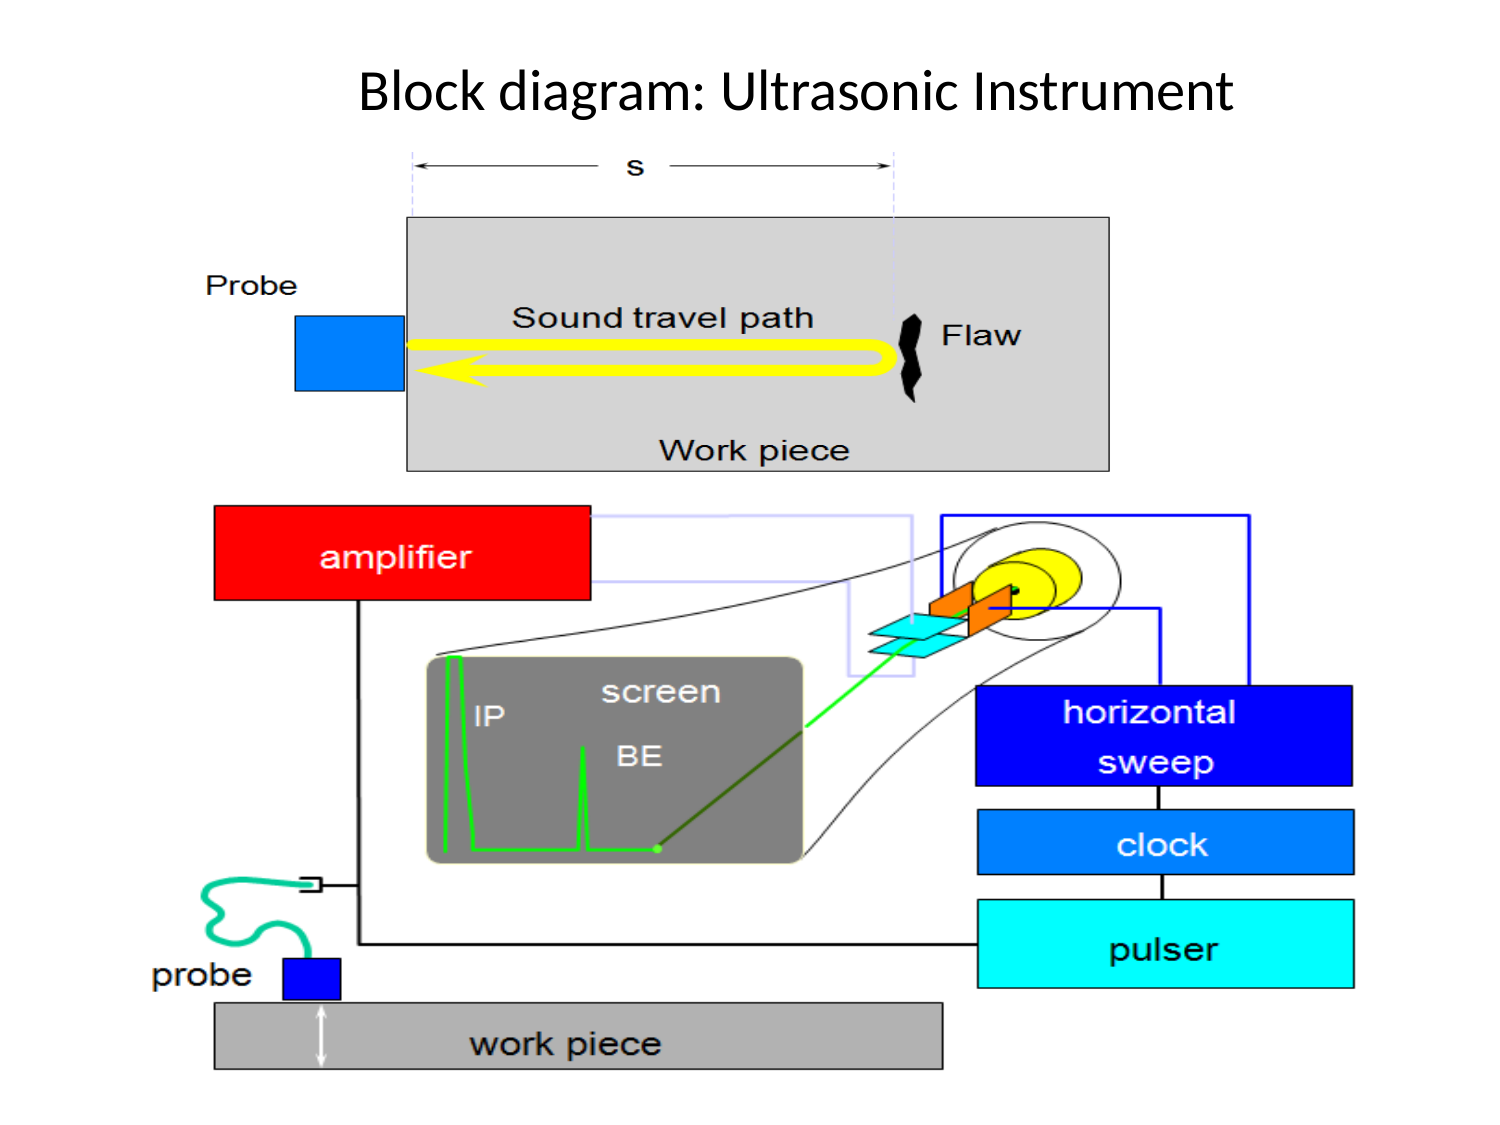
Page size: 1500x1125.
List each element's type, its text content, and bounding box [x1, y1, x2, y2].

picture [140, 492, 1372, 1079]
picture [187, 152, 1125, 481]
text_box Block diagram: Ultrasonic Instrument [162, 49, 1432, 125]
